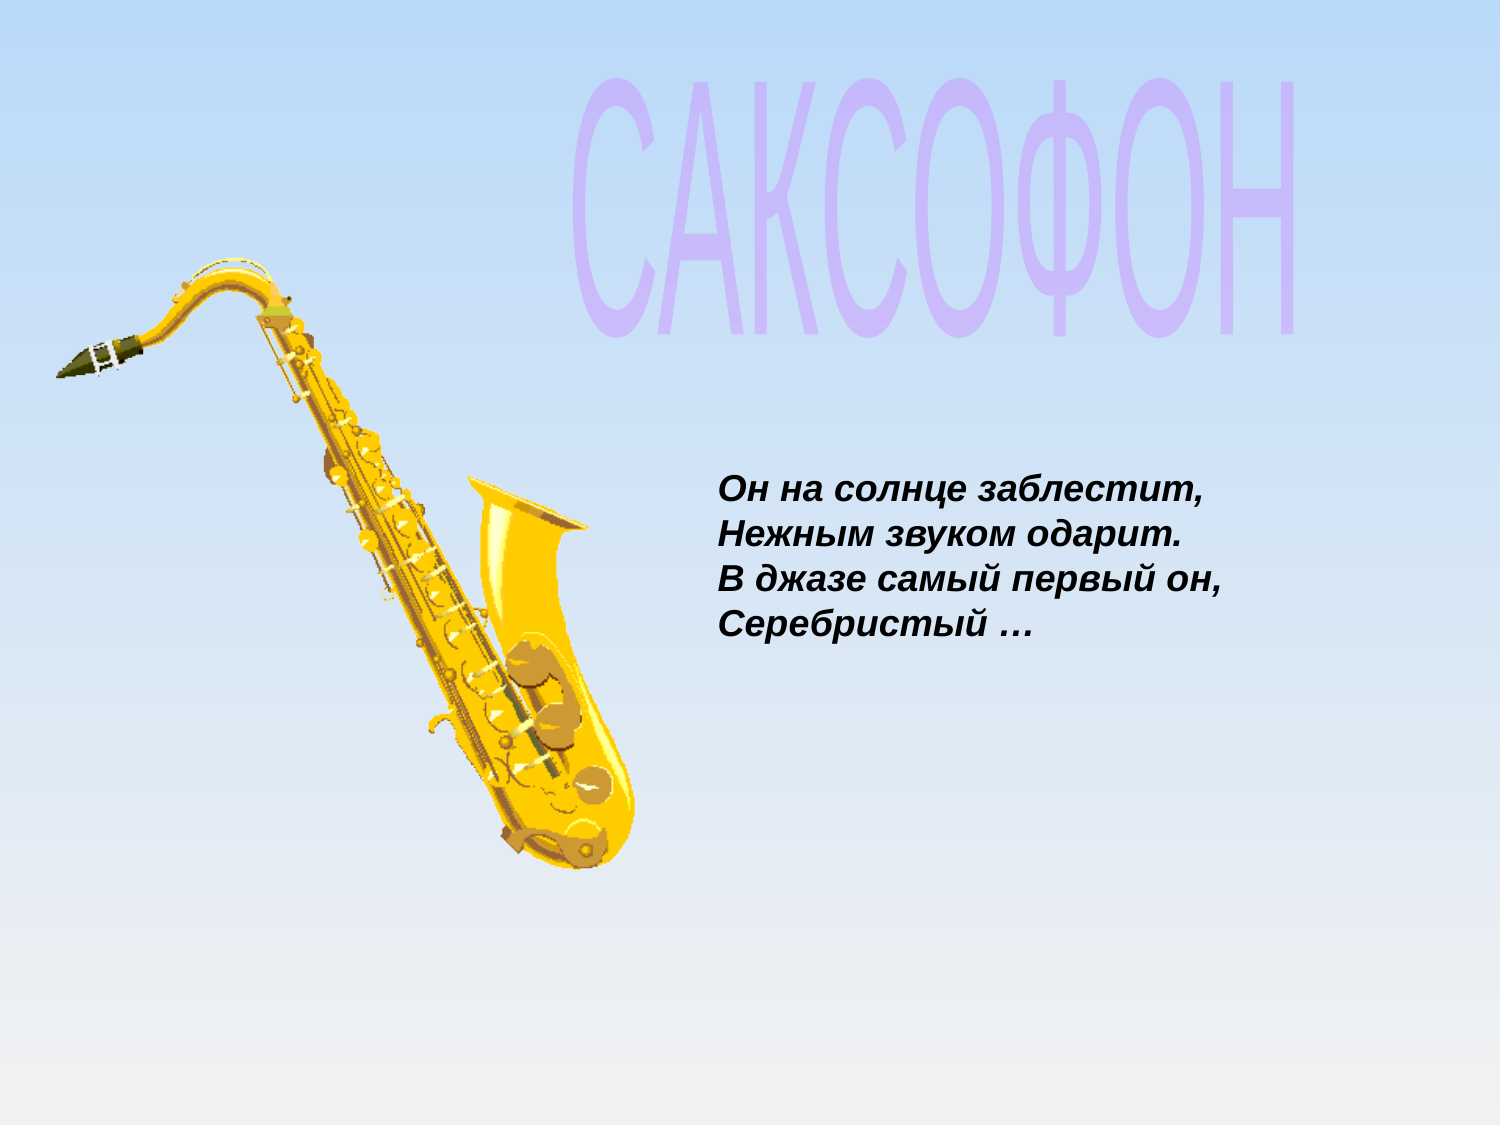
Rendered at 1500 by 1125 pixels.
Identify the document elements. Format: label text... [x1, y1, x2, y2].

text_box Он на солнце заблестит, Нежным звуком одарит. В джазе самый первый он, Серебристый … [702, 456, 1258, 742]
picture [52, 255, 640, 872]
